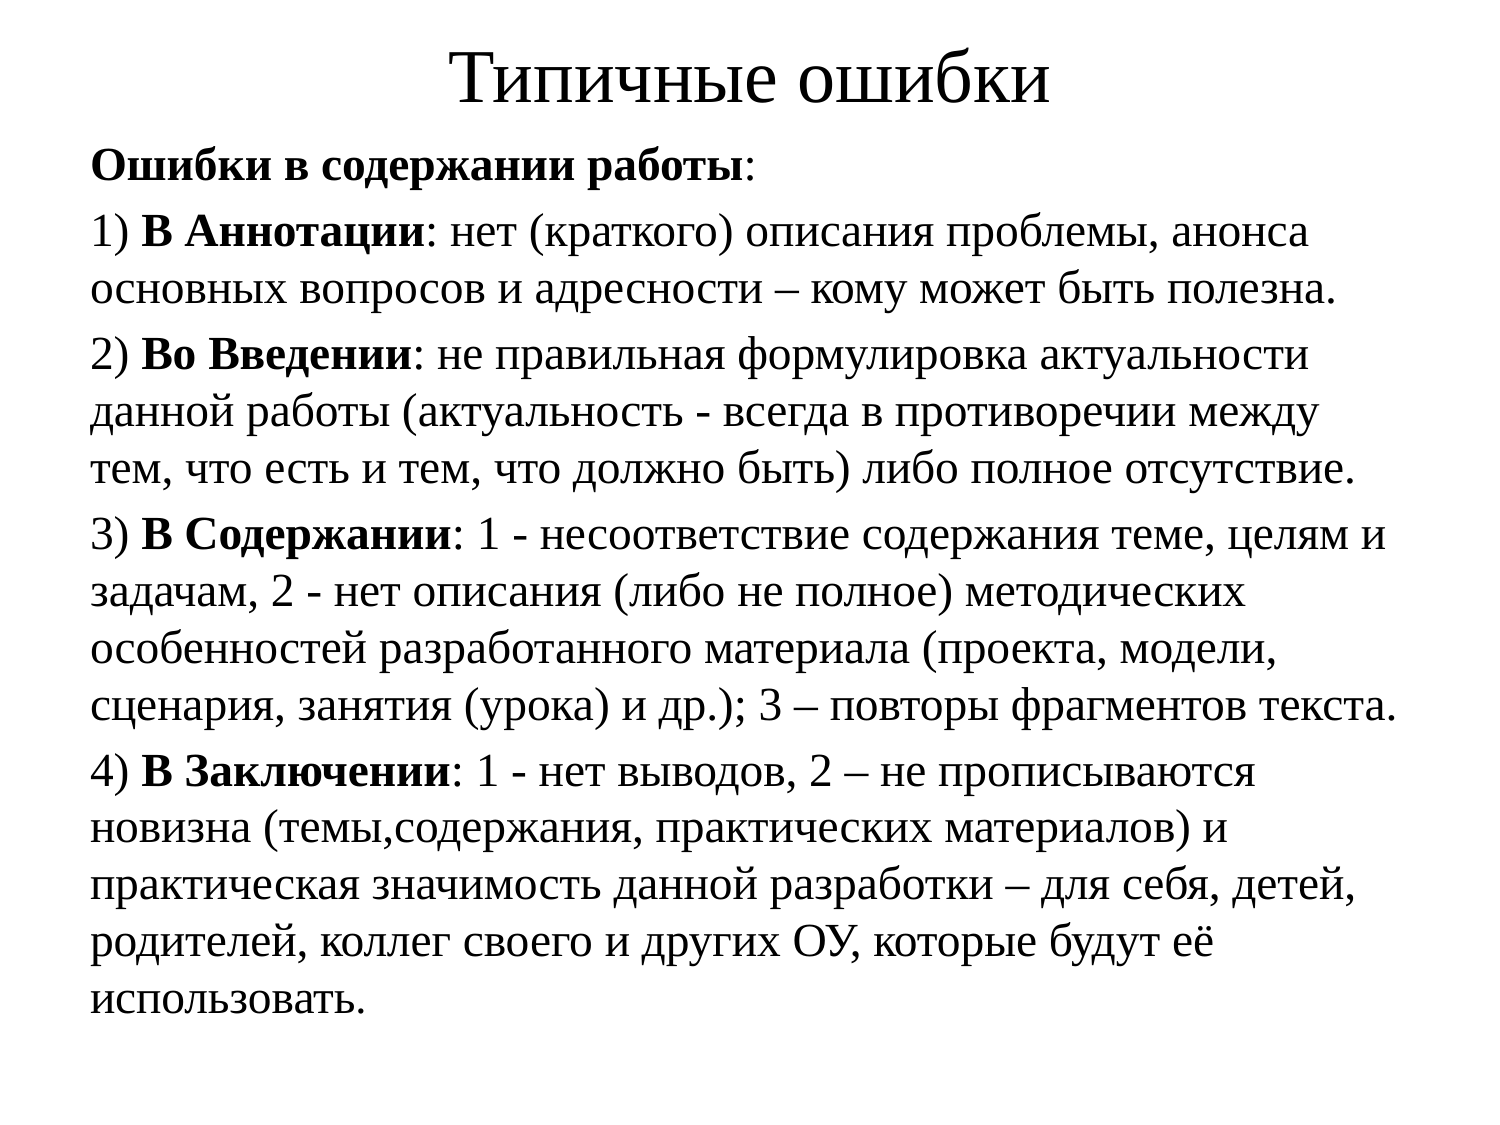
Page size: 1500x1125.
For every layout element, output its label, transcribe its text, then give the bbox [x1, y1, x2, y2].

title Типичные ошибки [75, 19, 1425, 125]
list Ошибки в содержании работы: 1) В Аннотации: нет (краткого) описания проблемы, анонса основных вопросов и адресности – кому может быть полезна. 2) Во Введении: не правильная формулировка актуальности данной работы (актуальность - всегда в противоречии между тем, что есть и тем, что должно быть) либо полное отсутствие. 3) В Содержании: 1 - несоответствие содержания теме, целям и задачам, 2 - нет описания (либо не полное) методических особенностей разработанного материала (проекта, модели, сценария, занятия (урока) и др.); 3 – повторы фрагментов текста. 4) В Заключении: 1 - нет выводов, 2 – не прописываются новизна (темы,содержания, практических материалов) и практическая значимость данной разработки – для себя, детей, родителей, коллег своего и других ОУ, которые будут её использовать. [75, 125, 1425, 1083]
